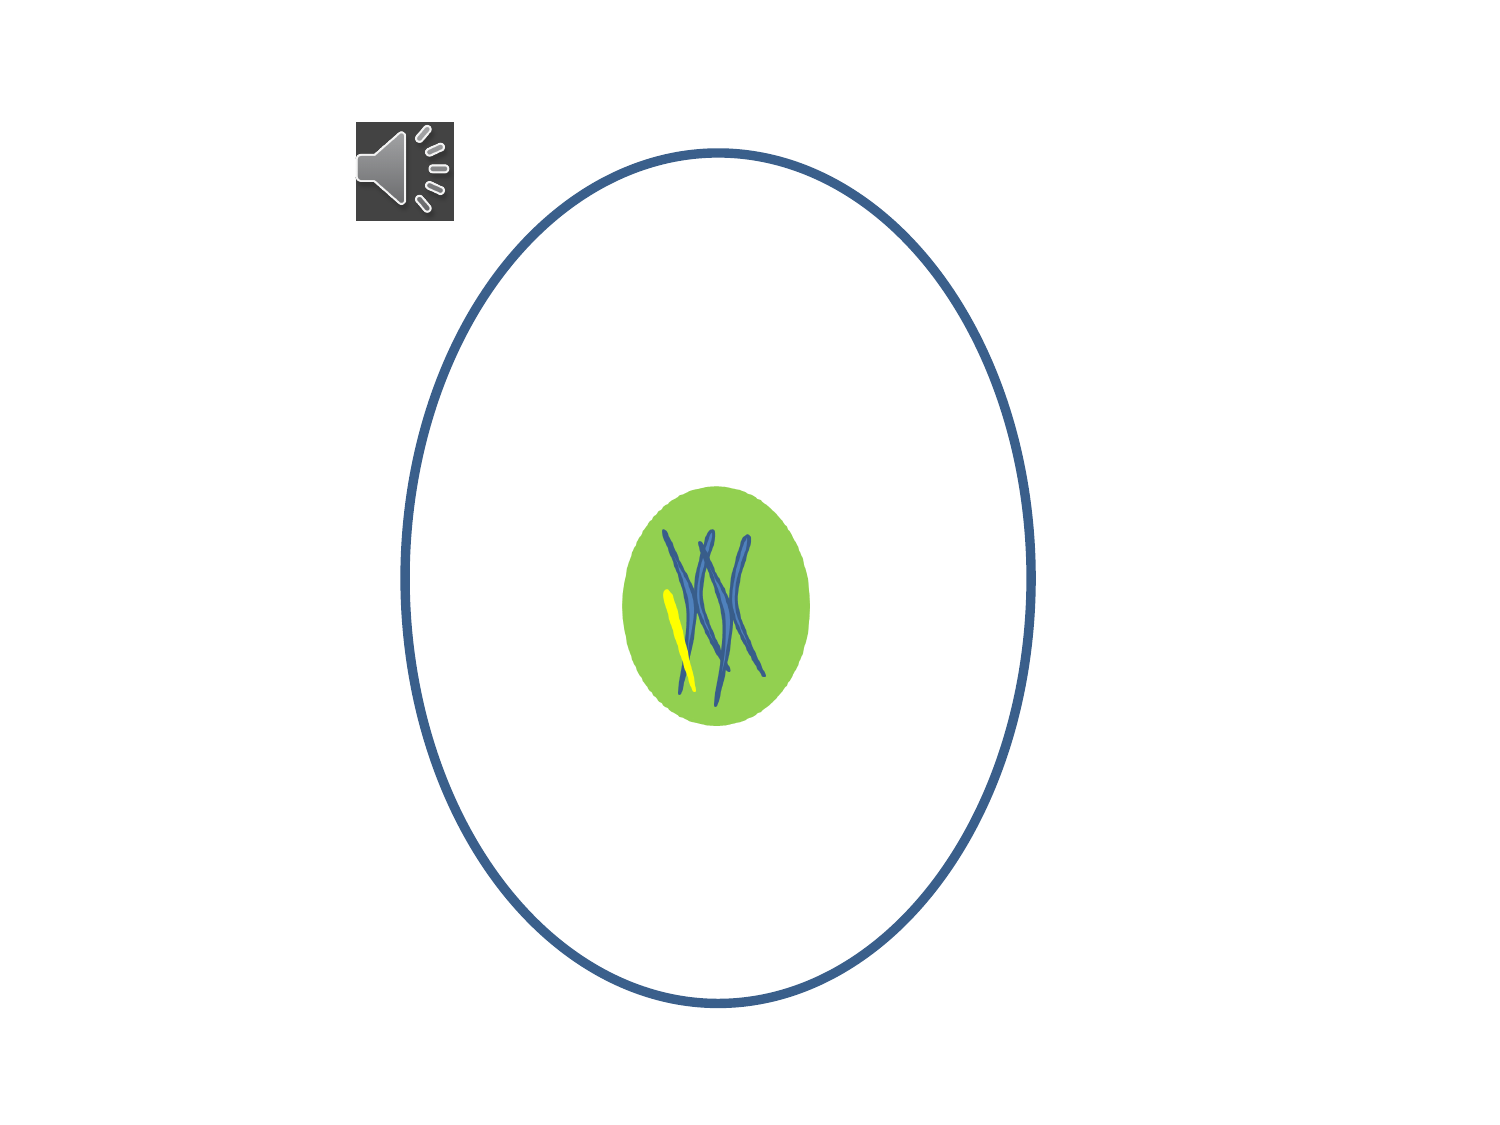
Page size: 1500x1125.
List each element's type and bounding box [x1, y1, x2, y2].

picture [354, 121, 456, 222]
text_box [402, 150, 1034, 1006]
picture [611, 479, 820, 729]
